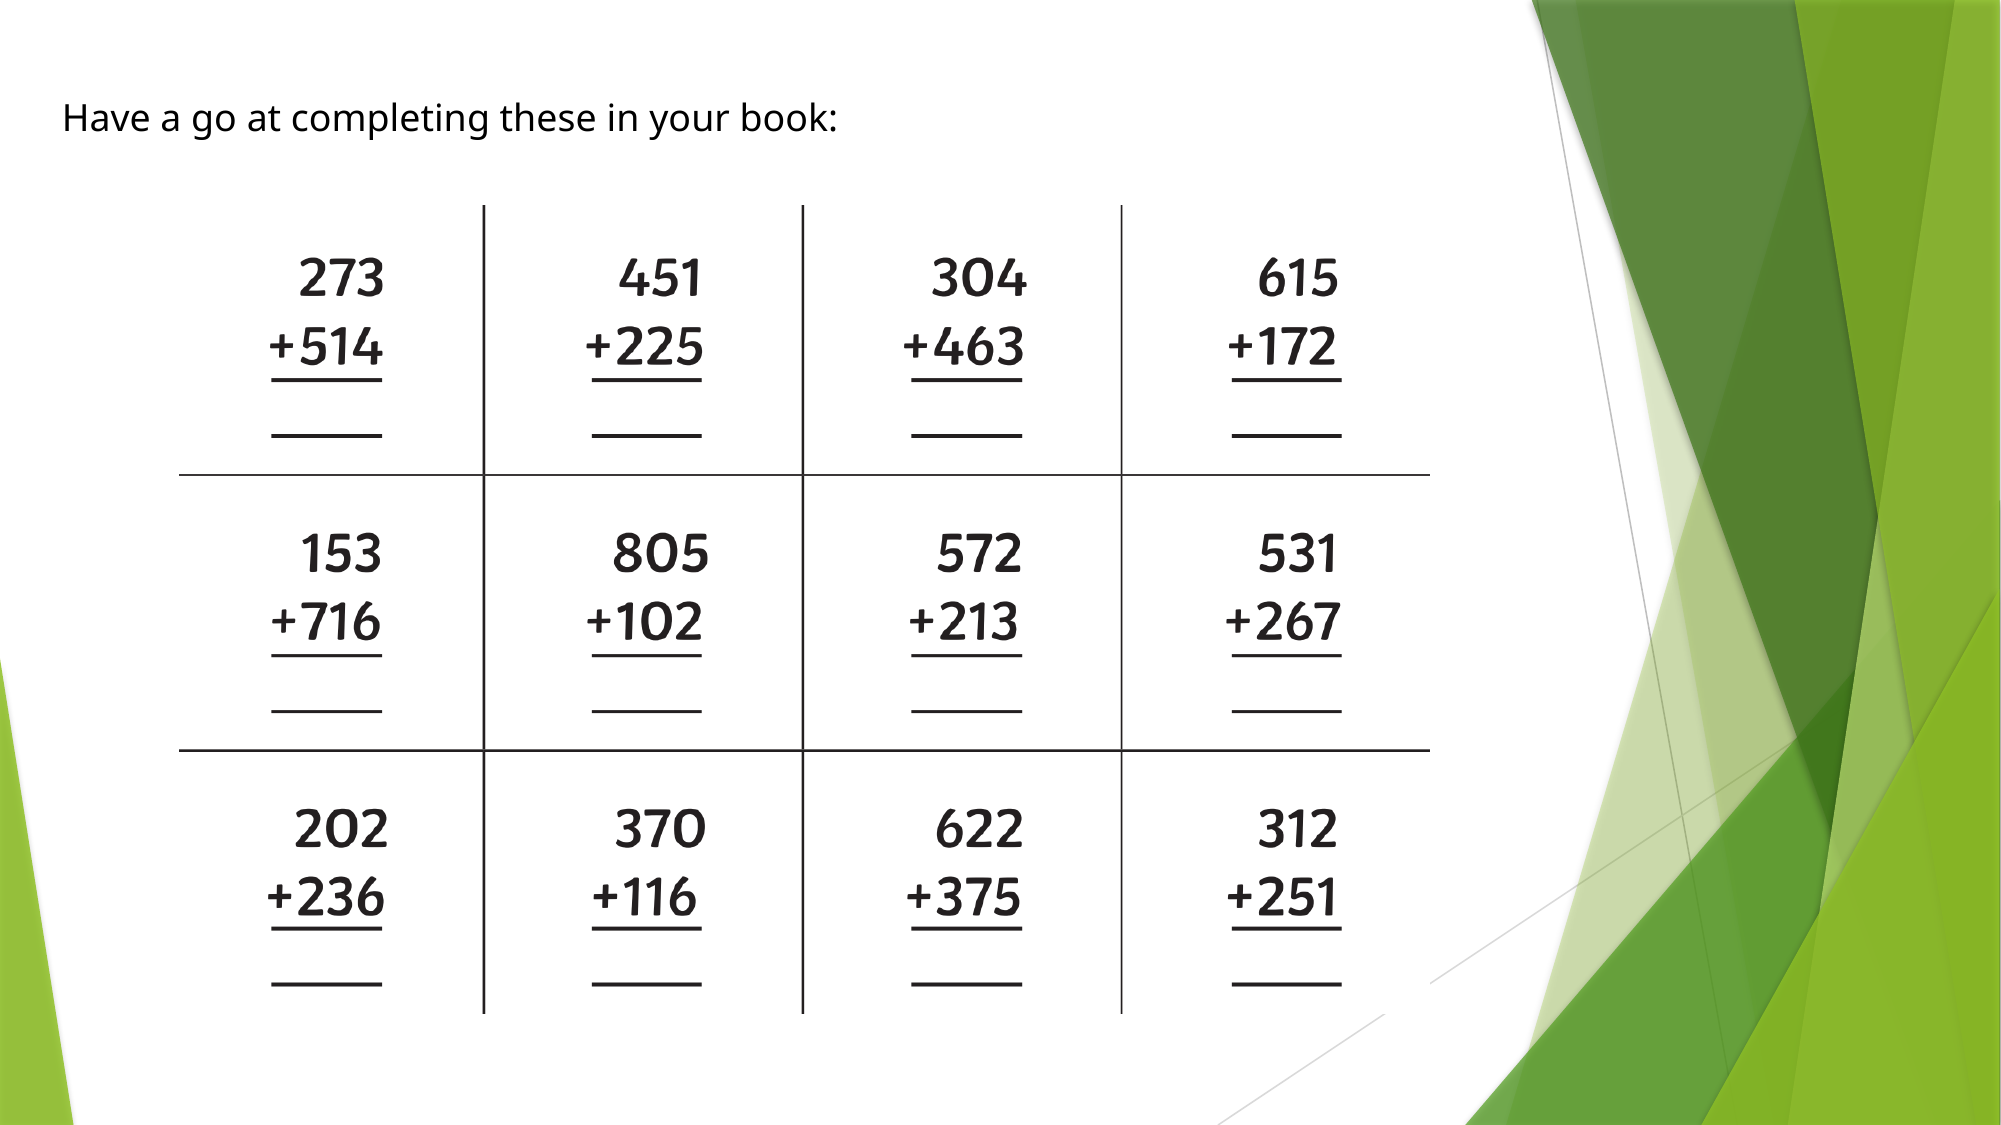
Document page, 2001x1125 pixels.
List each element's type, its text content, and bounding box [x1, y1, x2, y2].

text_box Have a go at completing these in your book: [47, 86, 1200, 147]
picture [179, 205, 1431, 1015]
